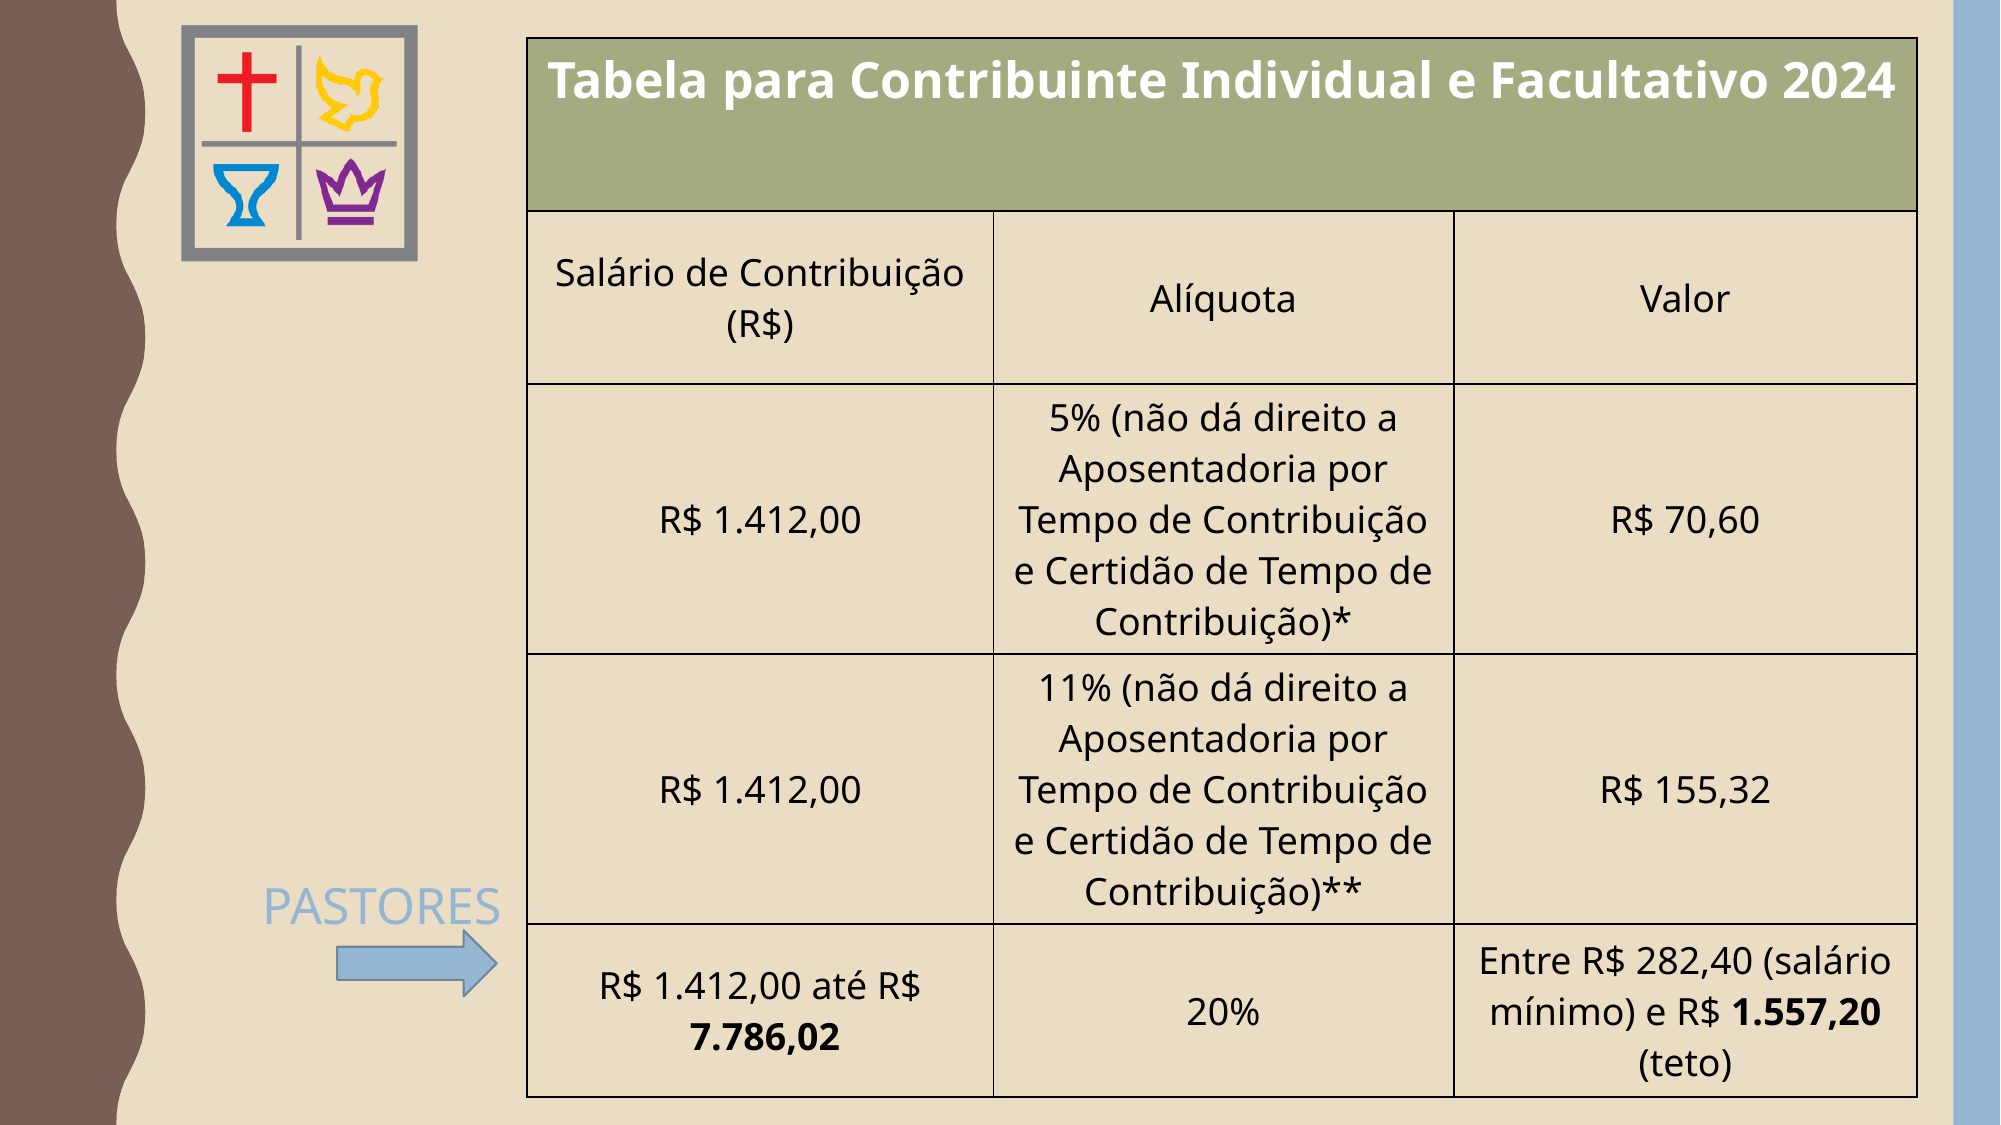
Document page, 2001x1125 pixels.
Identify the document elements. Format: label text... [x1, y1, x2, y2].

table_cell 11% (não dá direito a Aposentadoria por Tempo de Contribuição e Certidão de Tempo de Contribuição)** [994, 655, 1453, 923]
table_cell Alíquota [994, 212, 1453, 383]
table_cell 20% [994, 925, 1453, 1096]
table_cell R$ 70,60 [1455, 385, 1916, 653]
table_cell R$ 1.412,00 [528, 655, 993, 923]
table_cell 5% (não dá direito a Aposentadoria por Tempo de Contribuição e Certidão de Tempo de Contribuição)* [994, 385, 1453, 653]
table_header Tabela para Contribuinte Individual e Facultativo 2024 [528, 39, 1916, 210]
table_cell Salário de Contribuição (R$) [528, 212, 993, 383]
table_cell R$ 155,32 [1455, 655, 1916, 923]
table_cell Entre R$ 282,40 (salário mínimo) e R$ 1.557,20 (teto) [1455, 925, 1916, 1096]
text_box PASTORES [242, 866, 523, 942]
text_box [336, 942, 498, 998]
picture [154, 9, 441, 277]
table_cell R$ 1.412,00 até R$ 7.786,02 [528, 925, 993, 1096]
table_cell R$ 1.412,00 [528, 385, 993, 653]
table_cell Valor [1455, 212, 1916, 383]
